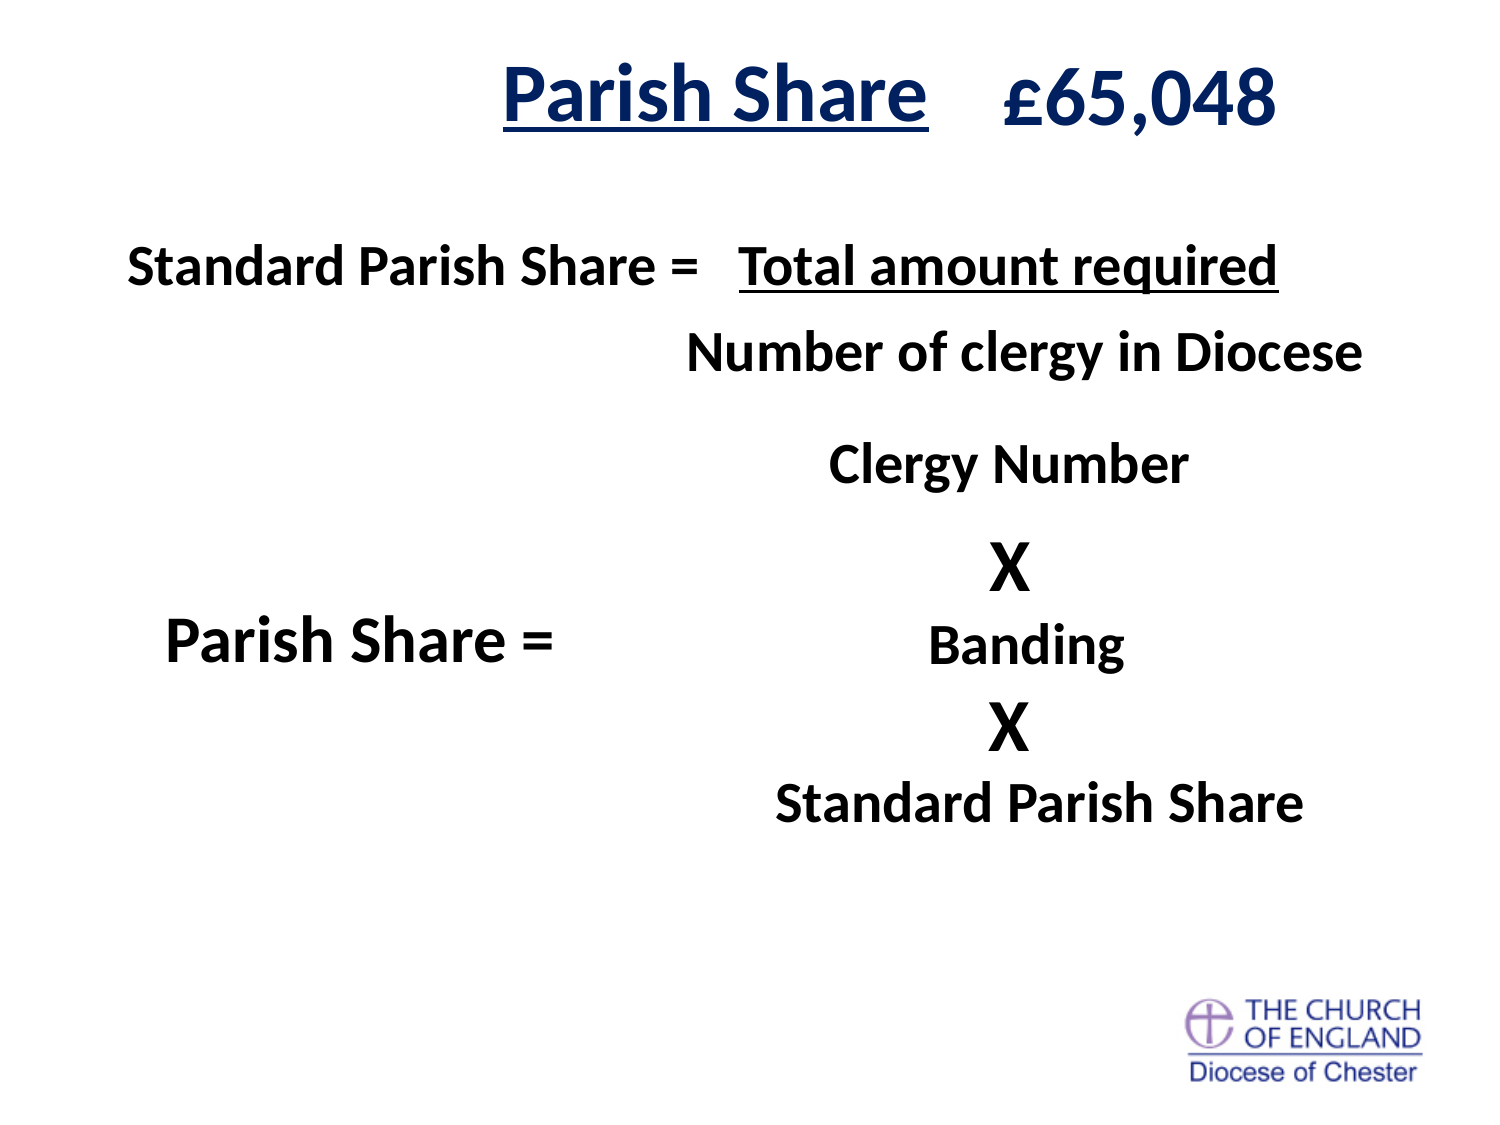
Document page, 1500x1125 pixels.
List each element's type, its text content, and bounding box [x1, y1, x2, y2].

picture [1163, 987, 1449, 1096]
text_box Standard Parish Share [760, 756, 1330, 842]
text_box £65,048 [987, 34, 1293, 149]
text_box Parish Share = [150, 588, 586, 683]
text_box Parish Share [487, 31, 944, 146]
text_box X [975, 508, 1046, 598]
text_box Banding [913, 598, 1483, 684]
text_box Standard Parish Share = Total amount required [112, 220, 1353, 305]
text_box Clergy Number [814, 417, 1384, 503]
text_box Number of clergy in Diocese [671, 305, 1380, 436]
text_box X [973, 668, 1045, 774]
